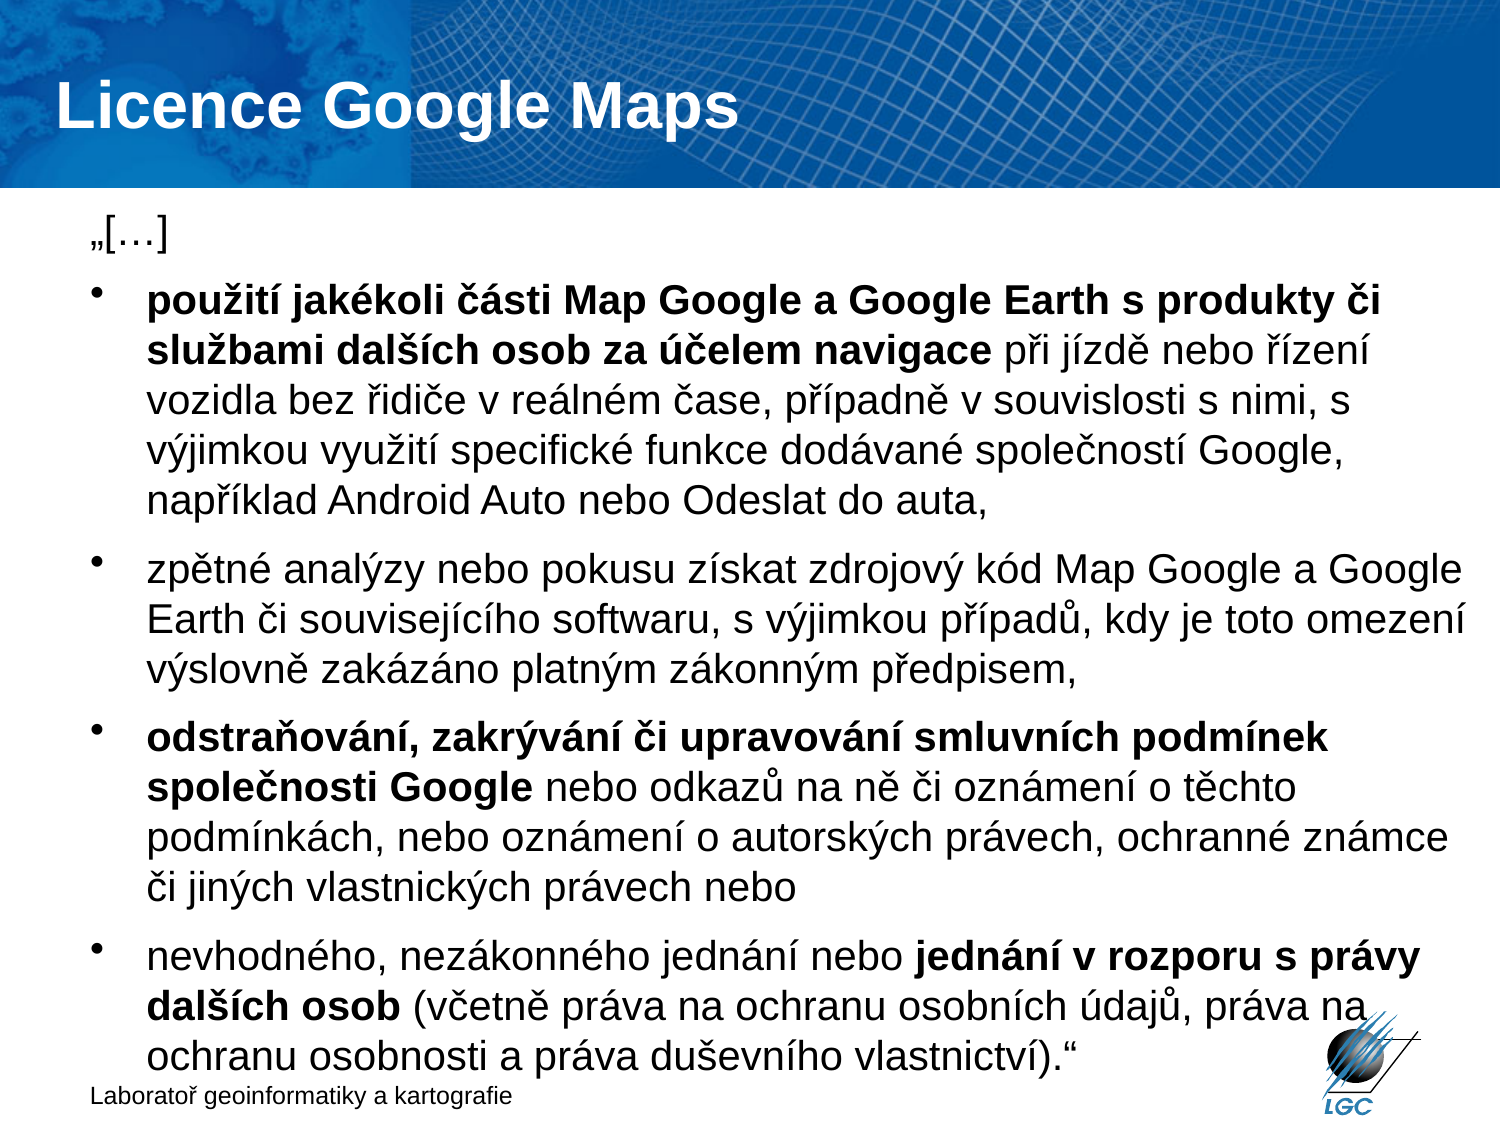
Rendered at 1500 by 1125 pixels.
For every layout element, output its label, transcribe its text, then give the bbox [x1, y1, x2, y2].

text_box Licence Google Maps [41, 54, 1400, 150]
list „[…] použití jakékoli části Map Google a Google Earth s produkty či službami dalších osob za účelem navigace při jízdě nebo řízení vozidla bez řidiče v reálném čase, případně v souvislosti s nimi, s výjimkou využití specifické funkce dodávané společností Google, například Android Auto nebo Odeslat do auta, zpětné analýzy nebo pokusu získat zdrojový kód Map Google a Google Earth či souvisejícího softwaru, s výjimkou případů, kdy je toto omezení výslovně zakázáno platným zákonným předpisem, odstraňování, zakrývání či upravování smluvních podmínek společnosti Google nebo odkazů na ně či oznámení o těchto podmínkách, nebo oznámení o autorských právech, ochranné známce či jiných vlastnických právech nebo nevhodného, nezákonného jednání nebo jednání v rozporu s právy dalších osob (včetně práva na ochranu osobních údajů, práva na ochranu osobnosti a práva duševního vlastnictví).“ [75, 196, 1483, 1035]
picture [0, 0, 1500, 188]
